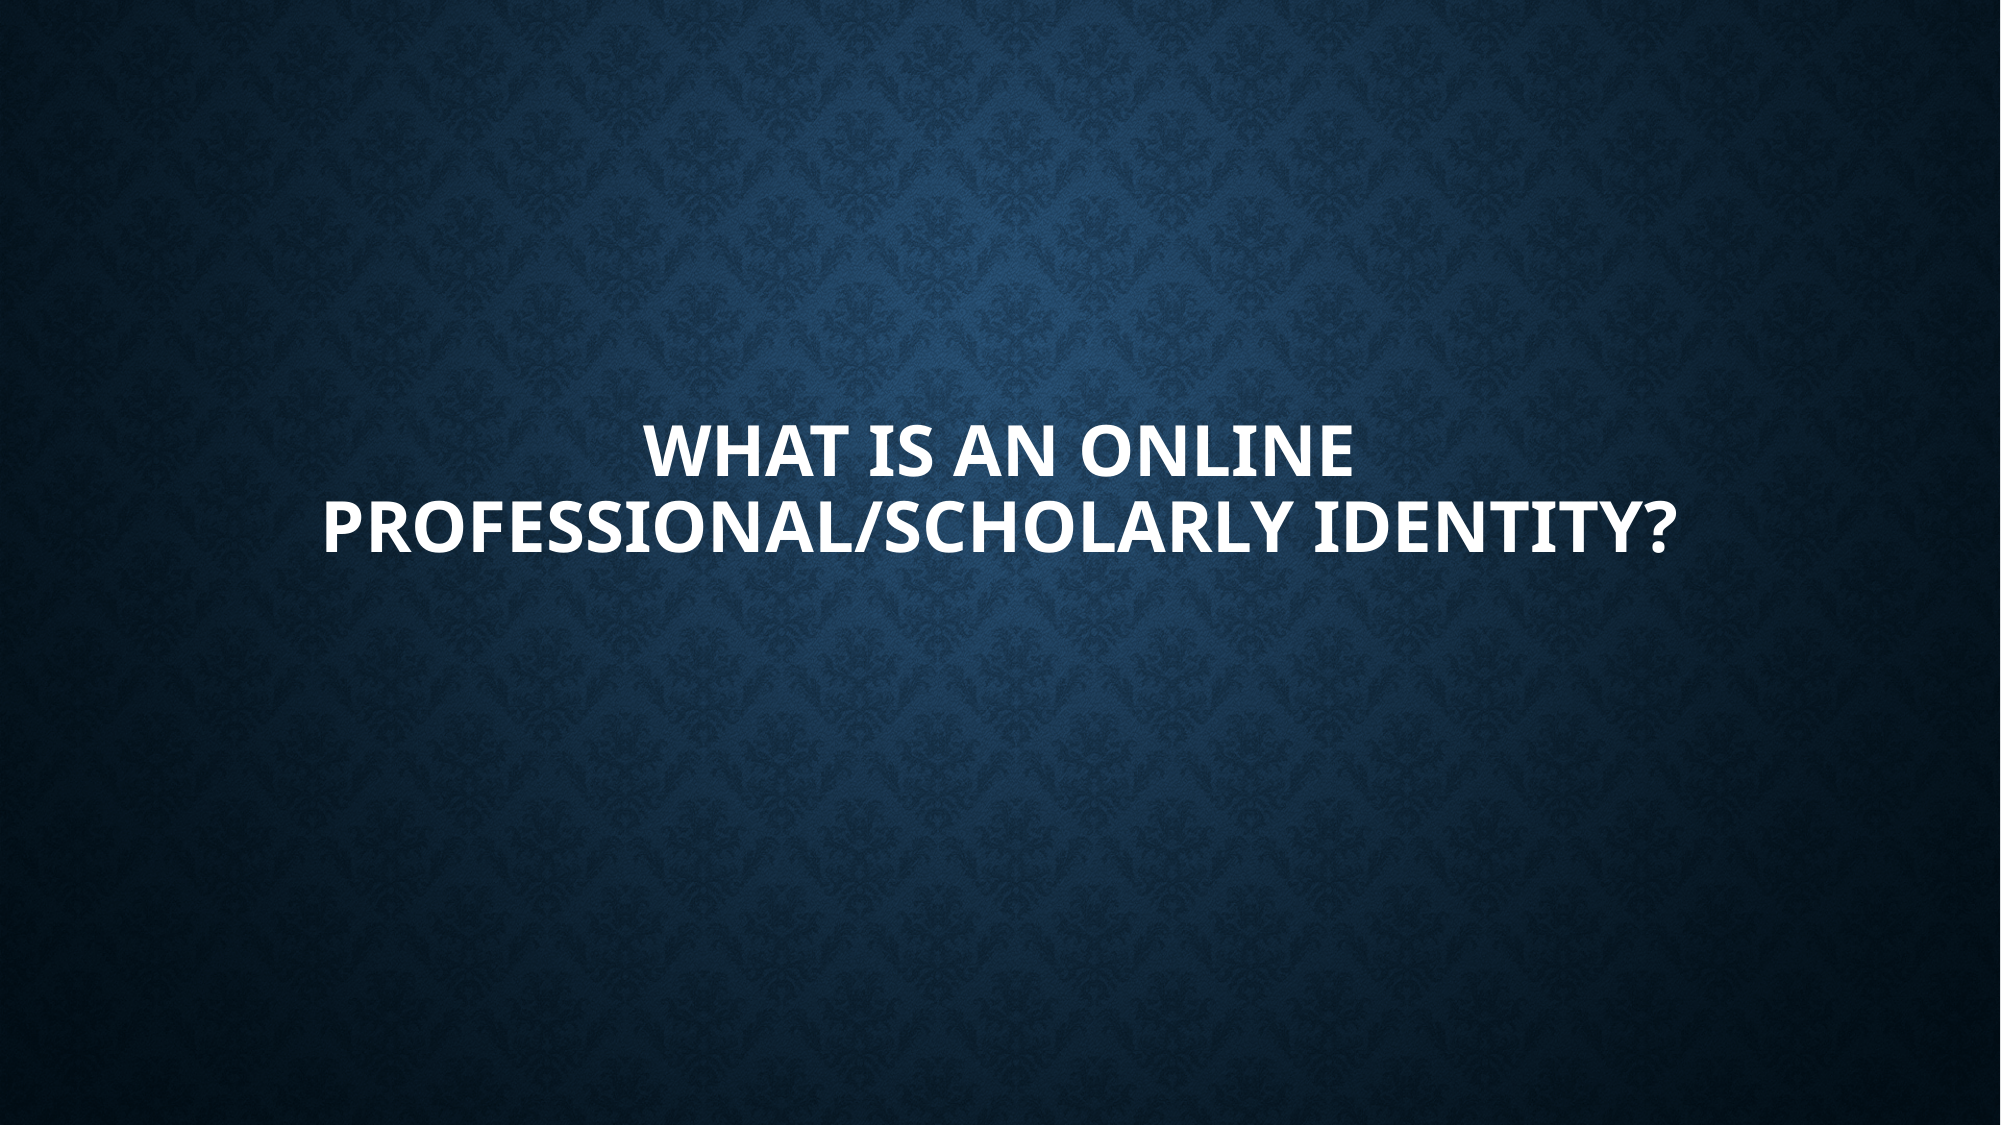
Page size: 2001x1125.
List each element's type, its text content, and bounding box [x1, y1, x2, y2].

title What is an online professional/scholarly identity? [201, 107, 1799, 576]
